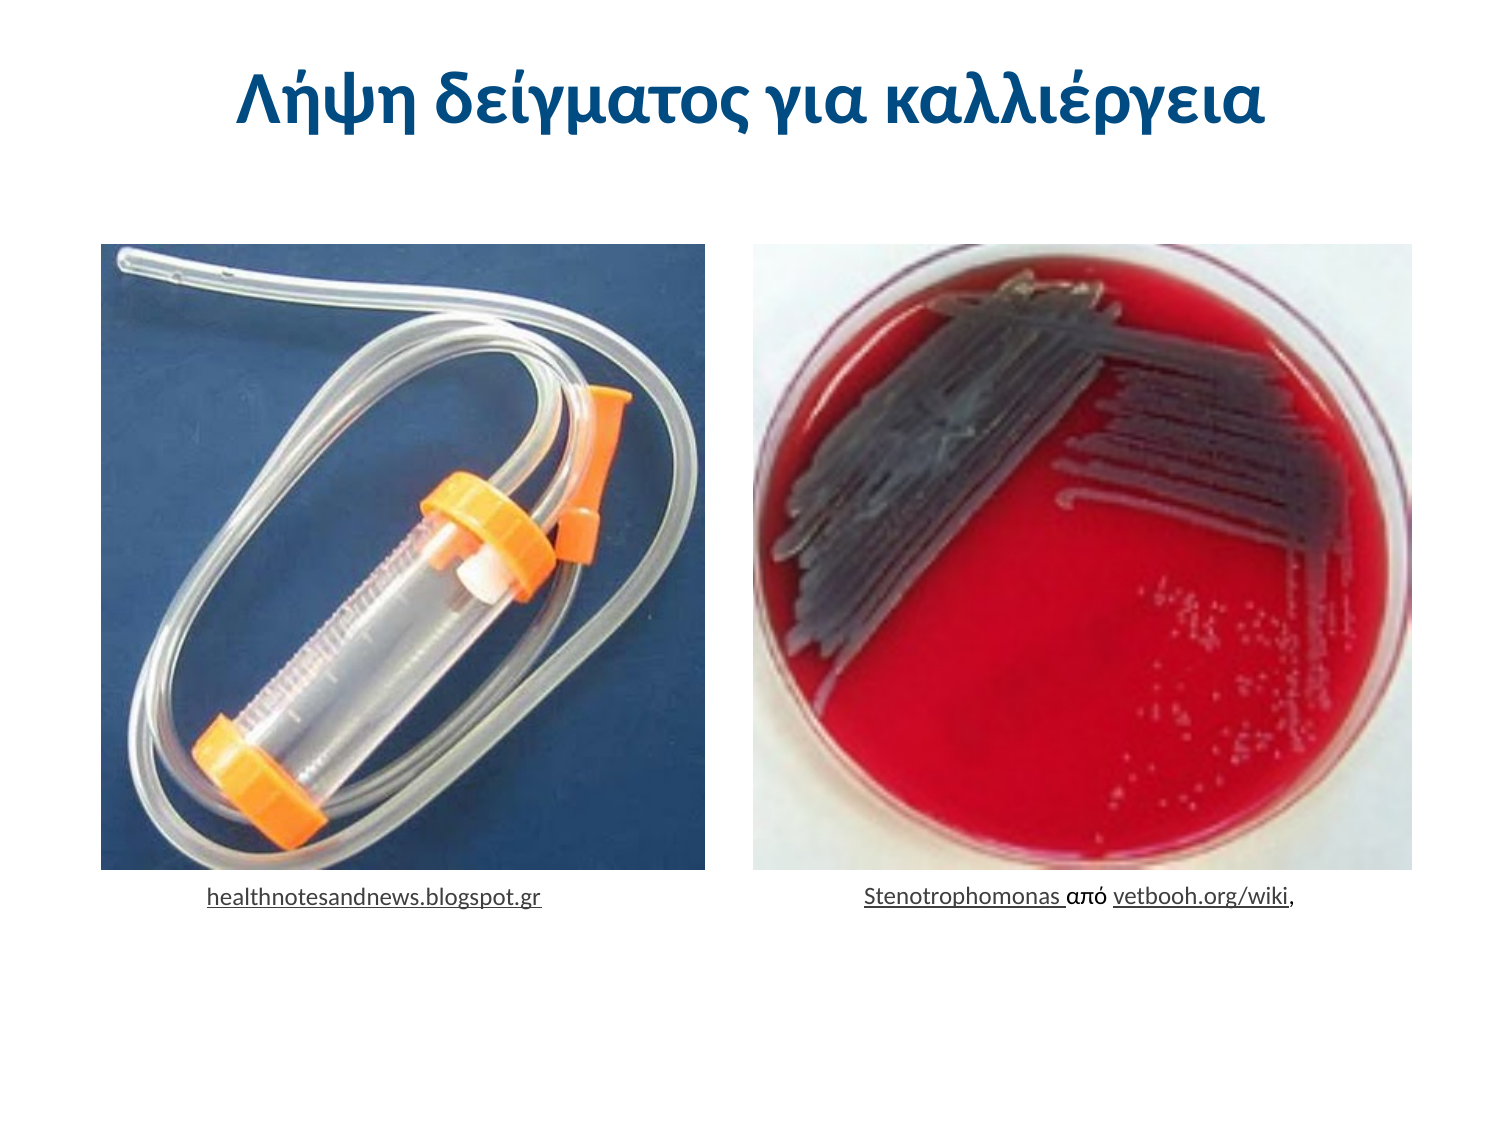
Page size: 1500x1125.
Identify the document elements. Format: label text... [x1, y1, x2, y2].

picture [753, 244, 1412, 870]
text_box healthnotesandnews.blogspot.gr [191, 877, 619, 918]
title Λήψη δείγματος για καλλιέργεια [76, 19, 1427, 169]
picture [101, 244, 706, 870]
text_box Stenotrophomonas από vetbooh.org/wiki, [810, 877, 1354, 918]
